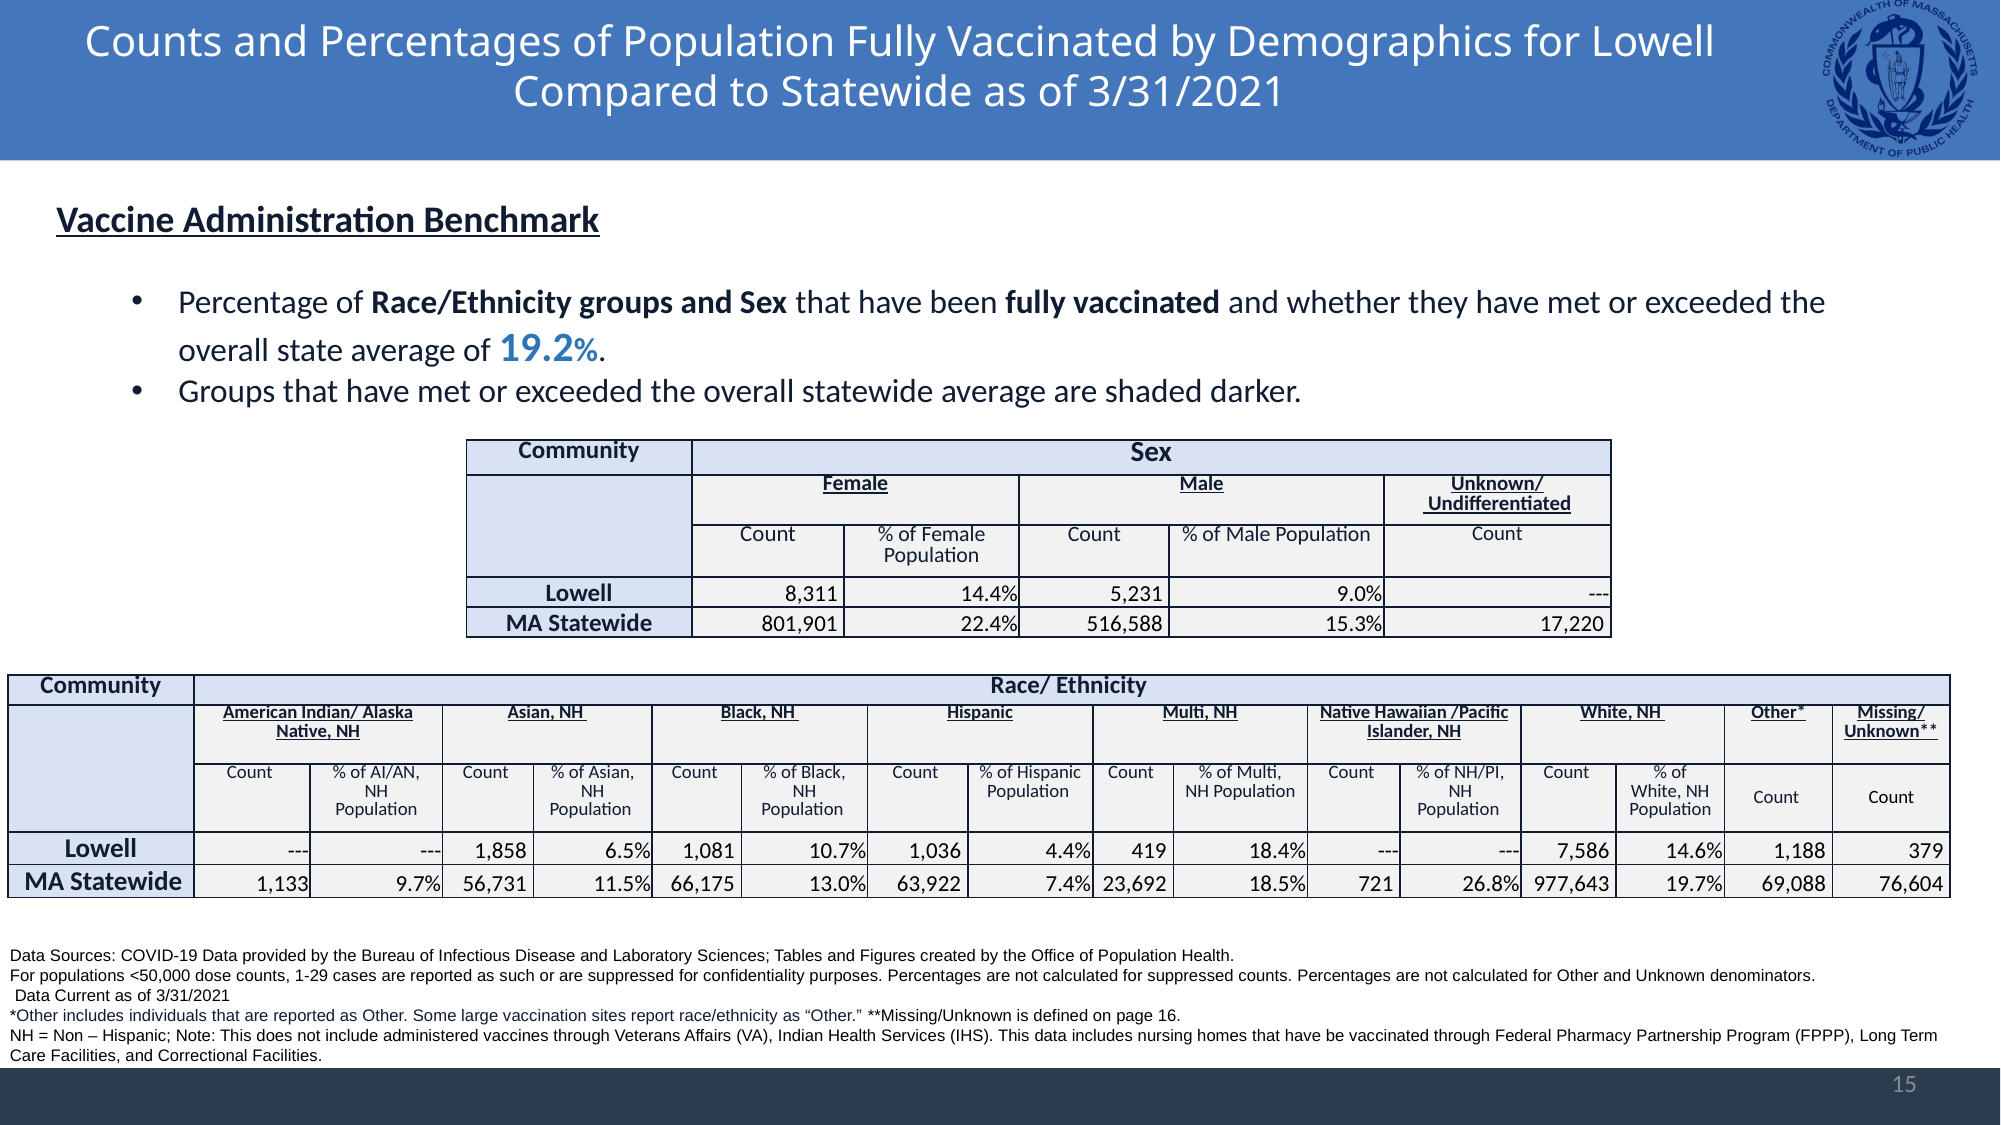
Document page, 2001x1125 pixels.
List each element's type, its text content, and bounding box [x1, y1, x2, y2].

table_cell Lowell [467, 578, 691, 606]
table_cell Asian, NH [443, 706, 651, 763]
table_header Community [467, 441, 691, 474]
table_cell Count [653, 765, 741, 831]
table_cell 1,858 [443, 833, 533, 864]
table_cell 1,133 [195, 865, 309, 897]
table_cell 17,220 [1385, 608, 1610, 636]
table_cell Count [868, 765, 967, 831]
table_cell 7,586 [1522, 833, 1615, 864]
table_cell Missing/Unknown** [1833, 706, 1949, 763]
table_cell Count [1308, 765, 1399, 831]
table_cell 1,036 [868, 833, 967, 864]
table_cell 11.5% [534, 865, 651, 897]
table_cell % of Multi, NH Population [1174, 765, 1307, 831]
table_cell 4.4% [969, 833, 1092, 864]
table_cell --- [311, 833, 442, 864]
table_cell 76,604 [1833, 865, 1949, 897]
table_cell 516,588 [1020, 608, 1168, 636]
table_cell 10.7% [742, 833, 867, 864]
table_cell Other* [1725, 706, 1832, 763]
table_cell Native Hawaiian /Pacific Islander, NH [1308, 706, 1520, 763]
table_cell 9.7% [311, 865, 442, 897]
table_cell % of Asian, NH Population [534, 765, 651, 831]
table_cell Count [1385, 526, 1610, 576]
table_cell [9, 706, 193, 831]
table_cell 419 [1094, 833, 1173, 864]
table_cell Multi, NH [1094, 706, 1307, 763]
table_cell 8,311 [693, 578, 843, 606]
table_cell 7.4% [969, 865, 1092, 897]
table_cell 1,081 [653, 833, 741, 864]
table_cell 801,901 [693, 608, 843, 636]
table_cell 379 [1833, 833, 1949, 864]
table_cell 66,175 [653, 865, 741, 897]
table_cell % of Female Population [845, 526, 1018, 576]
table_cell White, NH [1522, 706, 1724, 763]
table_cell Count [693, 526, 843, 576]
table_cell --- [195, 833, 309, 864]
table_cell 26.8% [1401, 865, 1520, 897]
table_cell Count [1522, 765, 1615, 831]
text_box Vaccine Administration Benchmark Percentage of Race/Ethnicity groups and Sex that have been fully vaccinated and whether they have met or exceeded the overall state average of 19.2%. Groups that have met or exceeded the overall statewide average are shaded darker. [41, 187, 1918, 417]
table_cell --- [1385, 578, 1610, 606]
table_cell 56,731 [443, 865, 533, 897]
table_cell Count [443, 765, 533, 831]
table_cell MA Statewide [467, 608, 691, 636]
table_cell Lowell [9, 833, 193, 864]
table_cell 13.0% [742, 865, 867, 897]
table_header Sex [693, 441, 1610, 474]
table_cell % of Black, NH Population [742, 765, 867, 831]
table_cell 22.4% [845, 608, 1018, 636]
table_cell 721 [1308, 865, 1399, 897]
table_cell Count [1725, 765, 1832, 831]
table_cell % of Male Population [1170, 526, 1383, 576]
table_cell 6.5% [534, 833, 651, 864]
table_cell 18.5% [1174, 865, 1307, 897]
slide_number 15 [1483, 1072, 1932, 1120]
table_cell 19.7% [1617, 865, 1724, 897]
table_header Race/ Ethnicity [195, 676, 1949, 704]
table_cell --- [1401, 833, 1520, 864]
table_cell 23,692 [1094, 865, 1173, 897]
table_cell American Indian/ Alaska Native, NH [195, 706, 442, 763]
title Counts and Percentages of Population Fully Vaccinated by Demographics for Lowell Compared to Statewide as of 3/31/2021 [0, 6, 1800, 157]
table_cell Count [1094, 765, 1173, 831]
table_cell 14.4% [845, 578, 1018, 606]
table_cell Count [195, 765, 309, 831]
table_cell Count [1833, 765, 1949, 831]
table_cell 18.4% [1174, 833, 1307, 864]
table_cell 63,922 [868, 865, 967, 897]
table_cell % of NH/PI, NH Population [1401, 765, 1520, 831]
table_cell [467, 476, 691, 576]
table_cell Count [1020, 526, 1168, 576]
table_cell 9.0% [1170, 578, 1383, 606]
text_box Data Sources: COVID-19 Data provided by the Bureau of Infectious Disease and Laboratory Sciences; Tables and Figures created by the Office of Population Health. For populations <50,000 dose counts, 1-29 cases are reported as such or are suppressed for confidentiality purposes. Percentages are not calculated for suppressed counts. Percentages are not calculated for Other and Unknown denominators. Data Current as of 3/31/2021 *Other includes individuals that are reported as Other. Some large vaccination sites report race/ethnicity as “Other.” **Missing/Unknown is defined on page 16. NH = Non – Hispanic; Note: This does not include administered vaccines through Veterans Affairs (VA), Indian Health Services (IHS). This data includes nursing homes that have be vaccinated through Federal Pharmacy Partnership Program (FPPP), Long Term Care Facilities, and Correctional Facilities. [0, 937, 1979, 1072]
table_cell Black, NH [653, 706, 867, 763]
table_cell % of White, NH Population [1617, 765, 1724, 831]
picture [1821, 0, 1979, 158]
table_cell 1,188 [1725, 833, 1832, 864]
table_cell Unknown/ Undifferentiated [1385, 476, 1610, 524]
table_header Community [9, 676, 193, 704]
table_cell 977,643 [1522, 865, 1615, 897]
table_cell 69,088 [1725, 865, 1832, 897]
table_cell Hispanic [868, 706, 1092, 763]
table_cell 15.3% [1170, 608, 1383, 636]
table_cell % of AI/AN, NH Population [311, 765, 442, 831]
table_cell Female [693, 476, 1018, 524]
table_cell --- [1308, 833, 1399, 864]
table_cell 14.6% [1617, 833, 1724, 864]
table_cell 5,231 [1020, 578, 1168, 606]
table_cell % of Hispanic Population [969, 765, 1092, 831]
table_cell MA Statewide [9, 865, 193, 897]
table_cell Male [1020, 476, 1383, 524]
